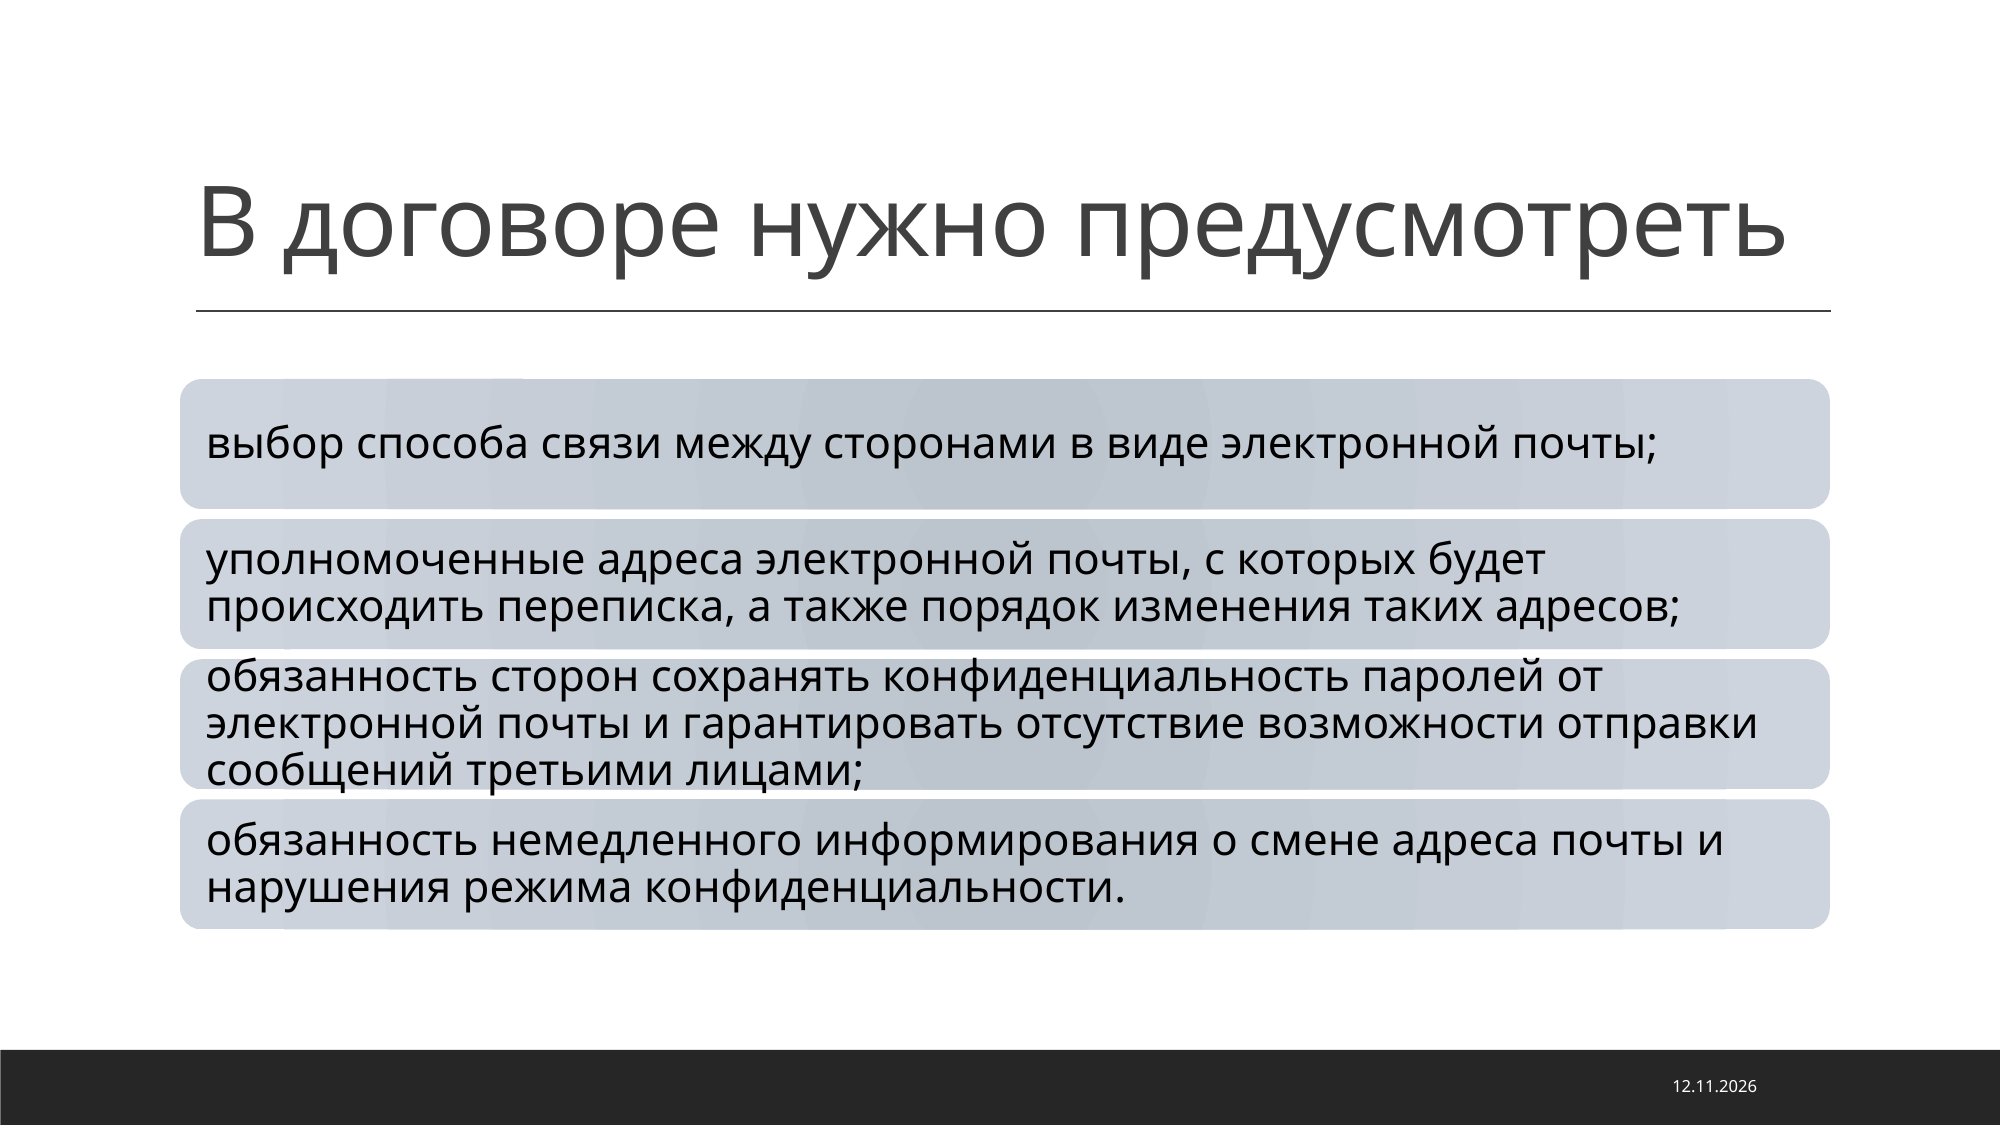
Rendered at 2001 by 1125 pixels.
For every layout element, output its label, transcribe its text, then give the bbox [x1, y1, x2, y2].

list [179, 345, 1831, 964]
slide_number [1348, 1057, 1773, 1118]
title В договоре нужно предусмотреть [180, 47, 1830, 285]
